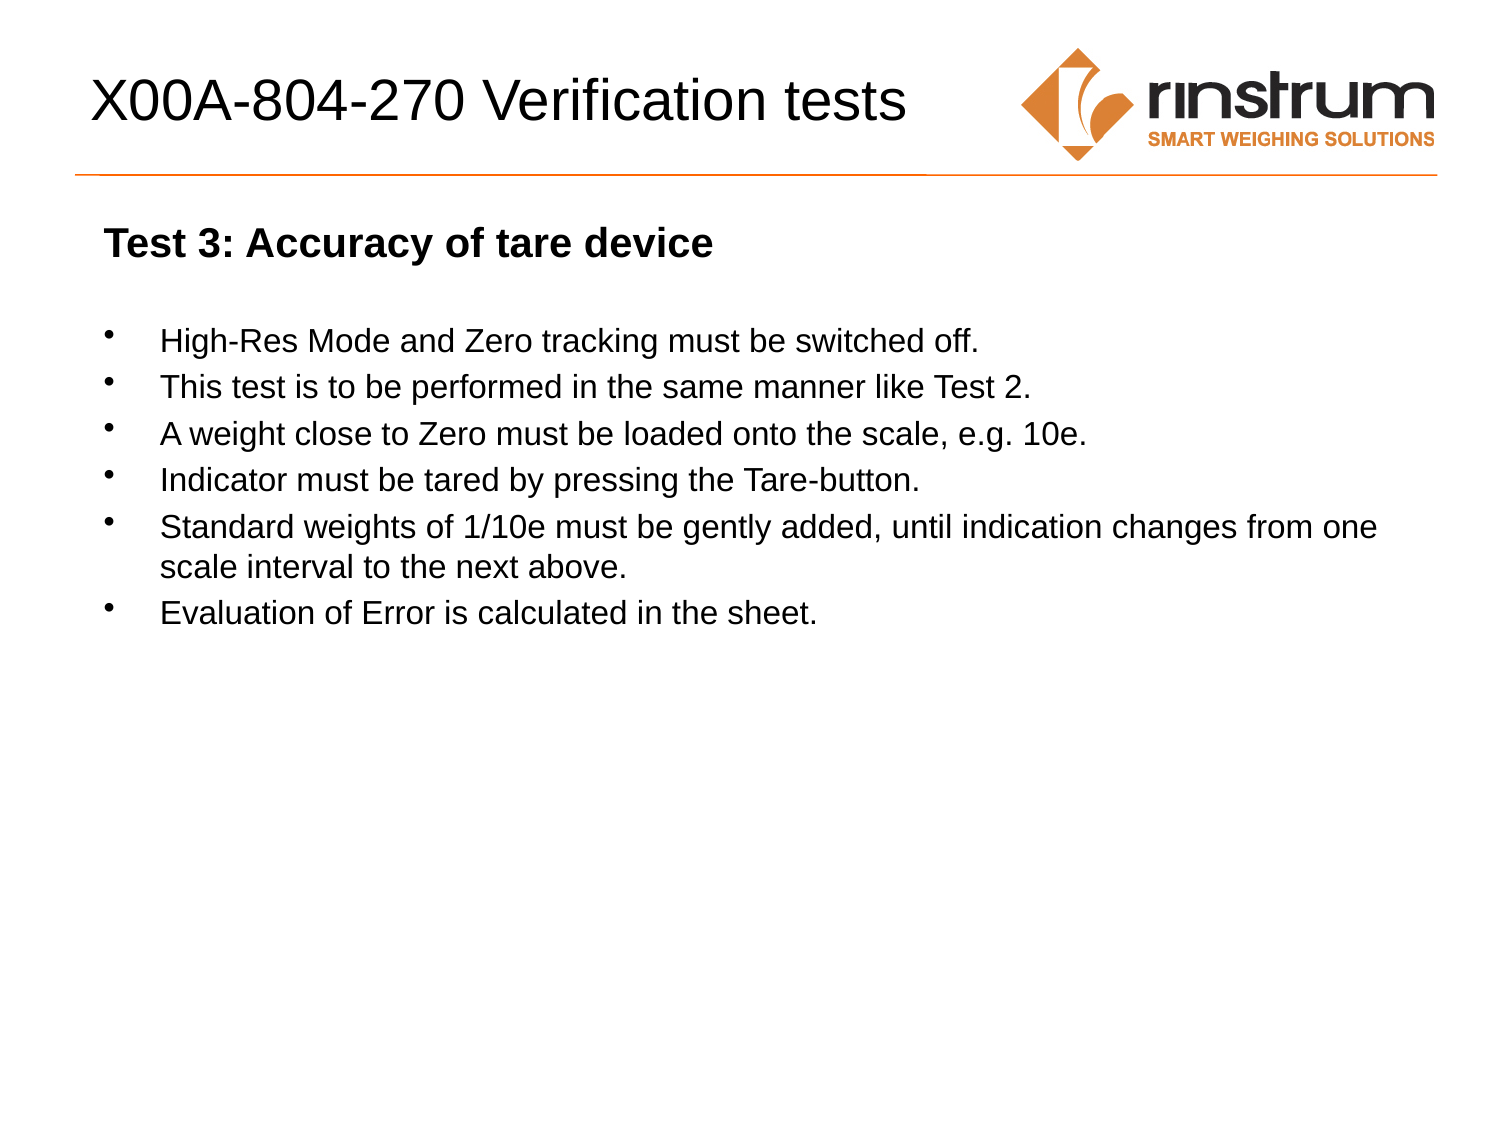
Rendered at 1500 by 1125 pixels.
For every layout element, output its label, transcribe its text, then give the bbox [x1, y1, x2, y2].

picture [1021, 48, 1434, 161]
title X00A-804-270 Verification tests [75, 45, 939, 149]
list Test 3: Accuracy of tare device High-Res Mode and Zero tracking must be switched off. This test is to be performed in the same manner like Test 2. A weight close to Zero must be loaded onto the scale, e.g. 10e. Indicator must be tared by pressing the Tare-button. Standard weights of 1/10e must be gently added, until indication changes from one scale interval to the next above. Evaluation of Error is calculated in the sheet. [88, 208, 1439, 951]
